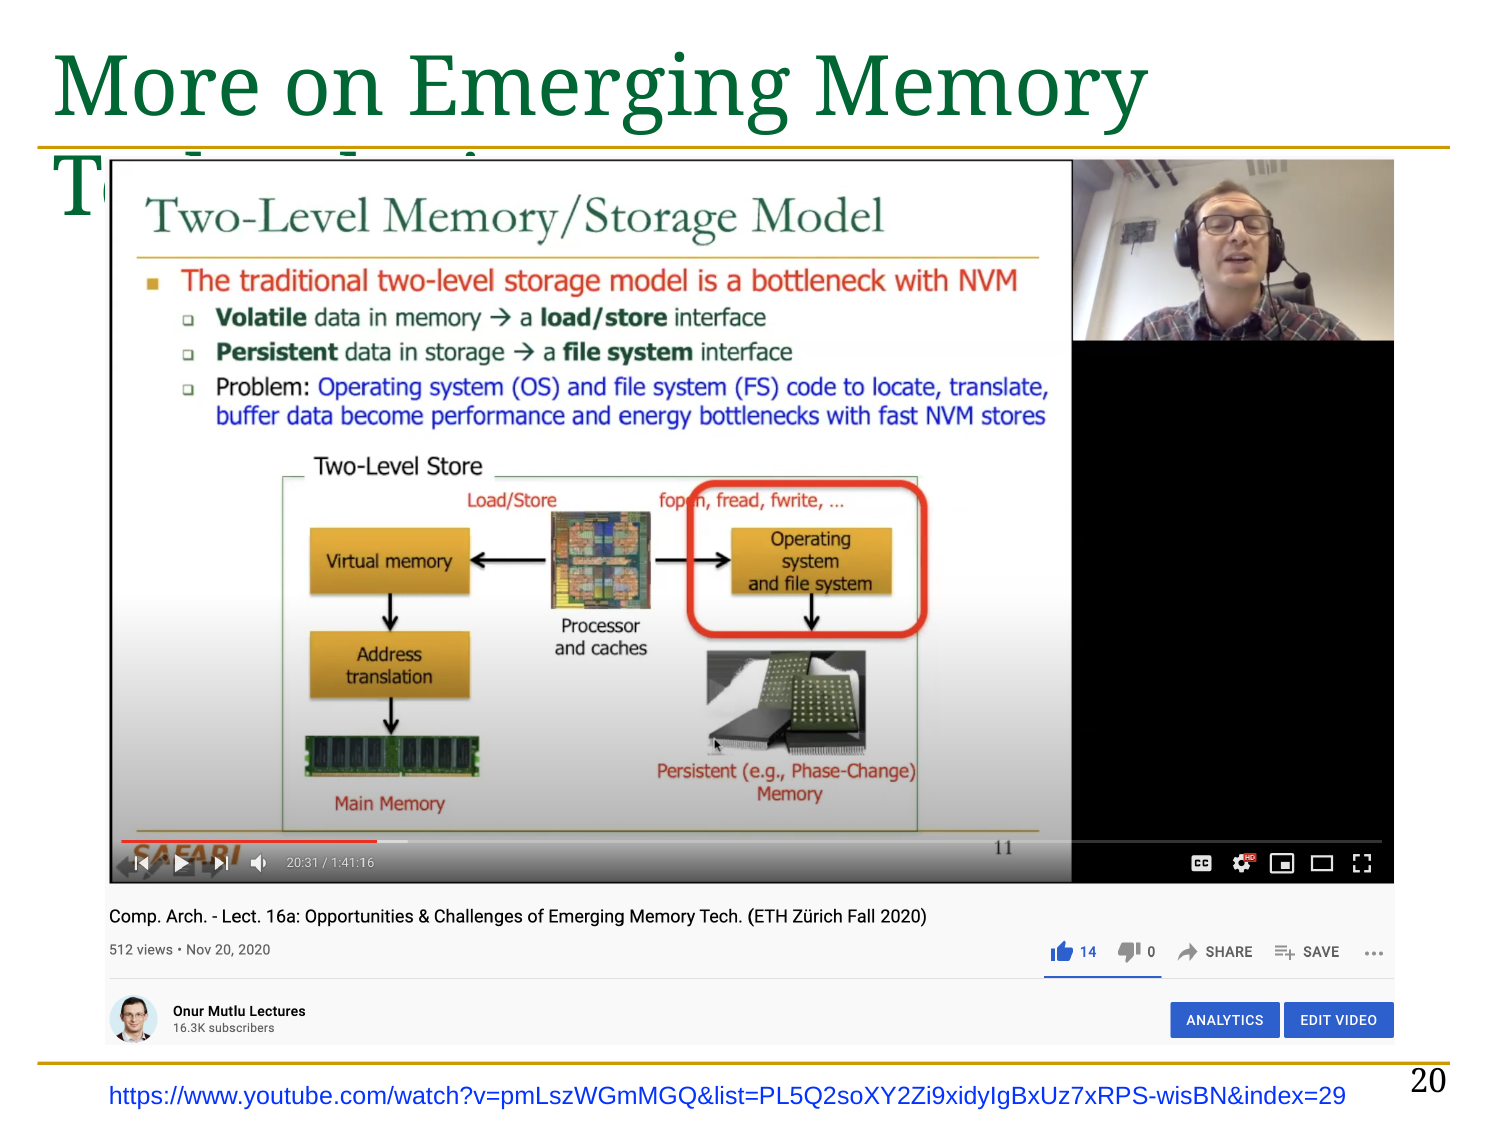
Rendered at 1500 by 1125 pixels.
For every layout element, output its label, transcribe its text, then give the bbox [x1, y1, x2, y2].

text_box https://www.youtube.com/watch?v=pmLszWGmMGQ&list=PL5Q2soXY2Zi9xidyIgBxUz7xRPS-wisBN&index=29 [93, 1072, 1371, 1118]
slide_number 20 [1111, 1036, 1462, 1112]
picture [104, 156, 1396, 1045]
title More on Emerging Memory Technologies [37, 24, 1450, 200]
